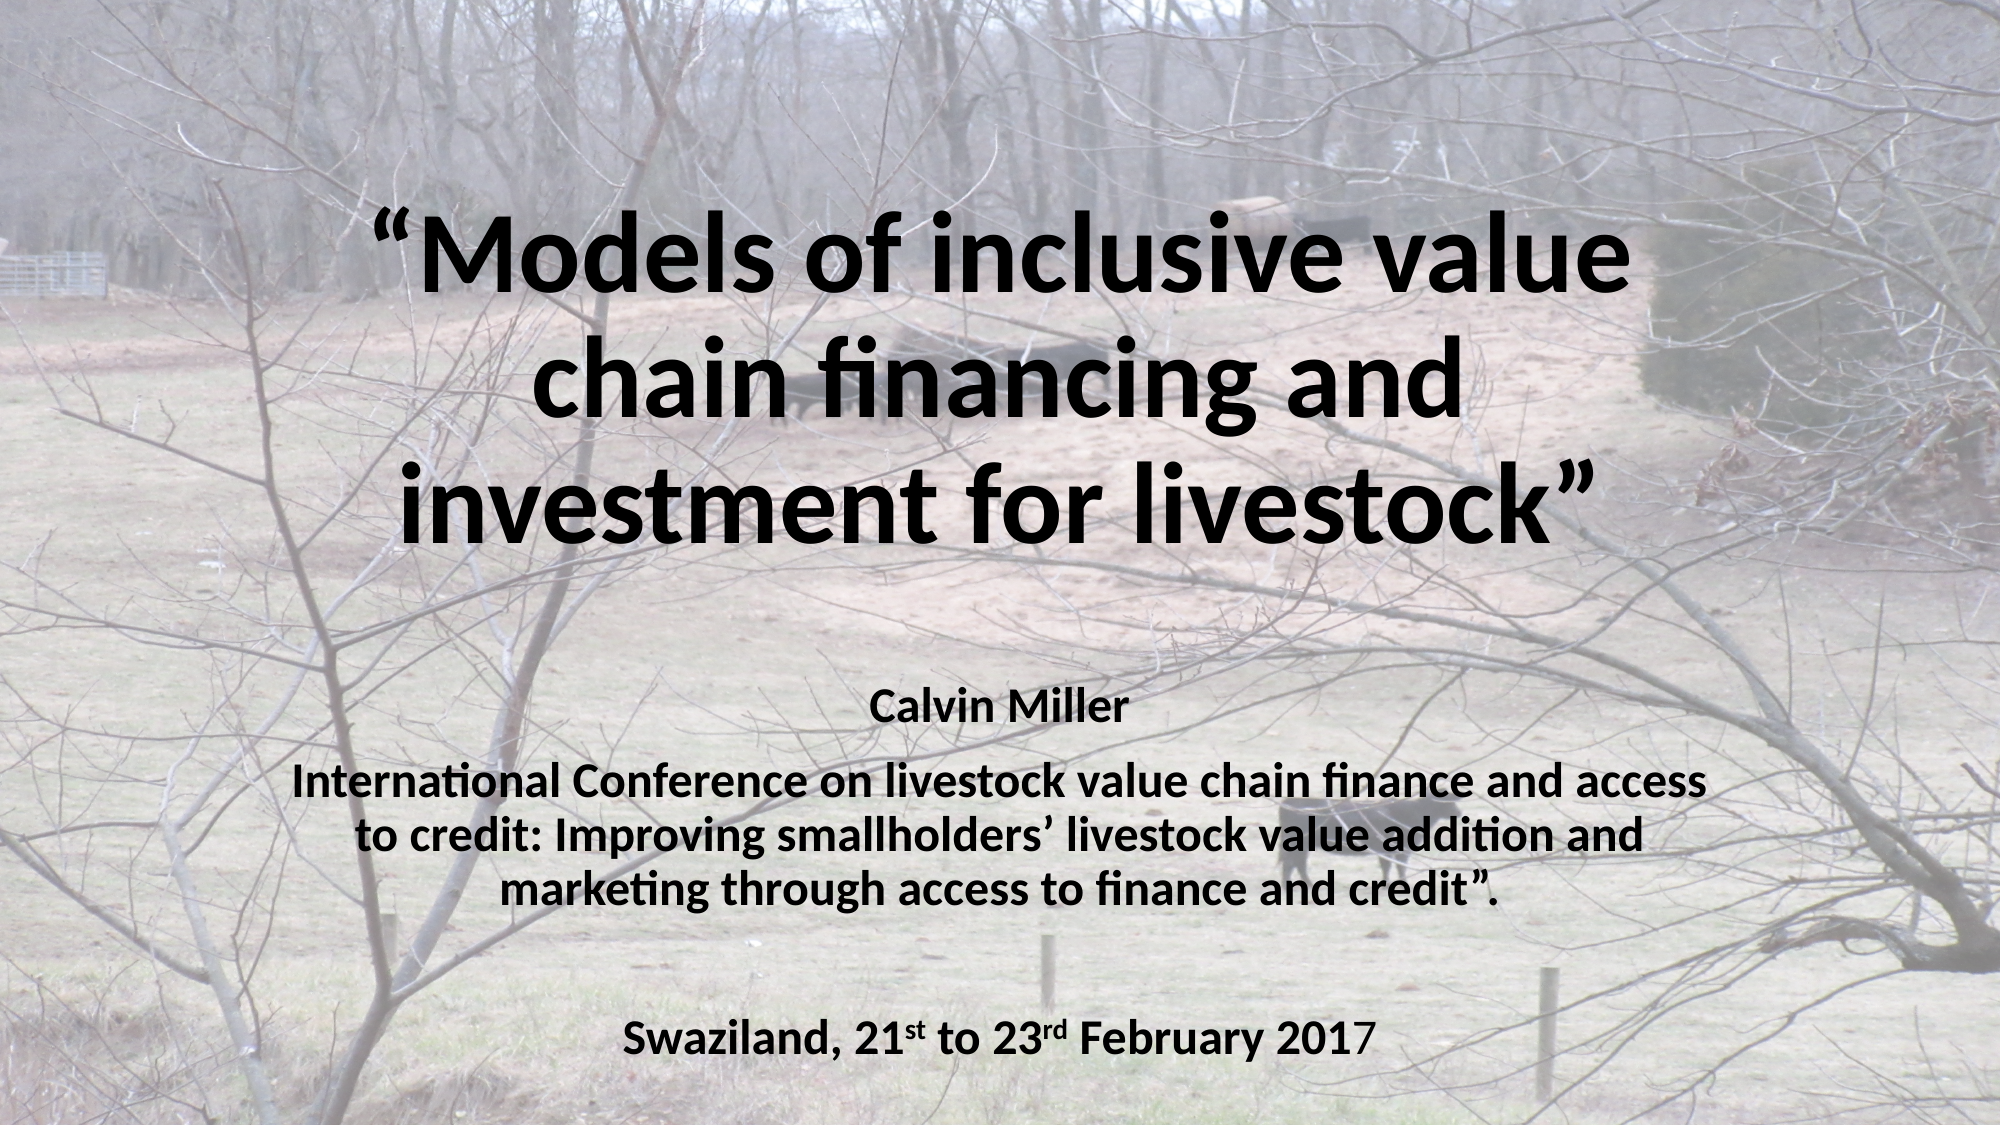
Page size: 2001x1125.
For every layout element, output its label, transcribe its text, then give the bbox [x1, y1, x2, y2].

subtitle Calvin Miller International Conference on livestock value chain finance and access to credit: Improving smallholders’ livestock value addition and marketing through access to finance and credit”. Swaziland, 21st to 23rd February 2017 [249, 590, 1751, 1093]
title “Models of inclusive value chain financing and investment for livestock” [249, 183, 1751, 576]
